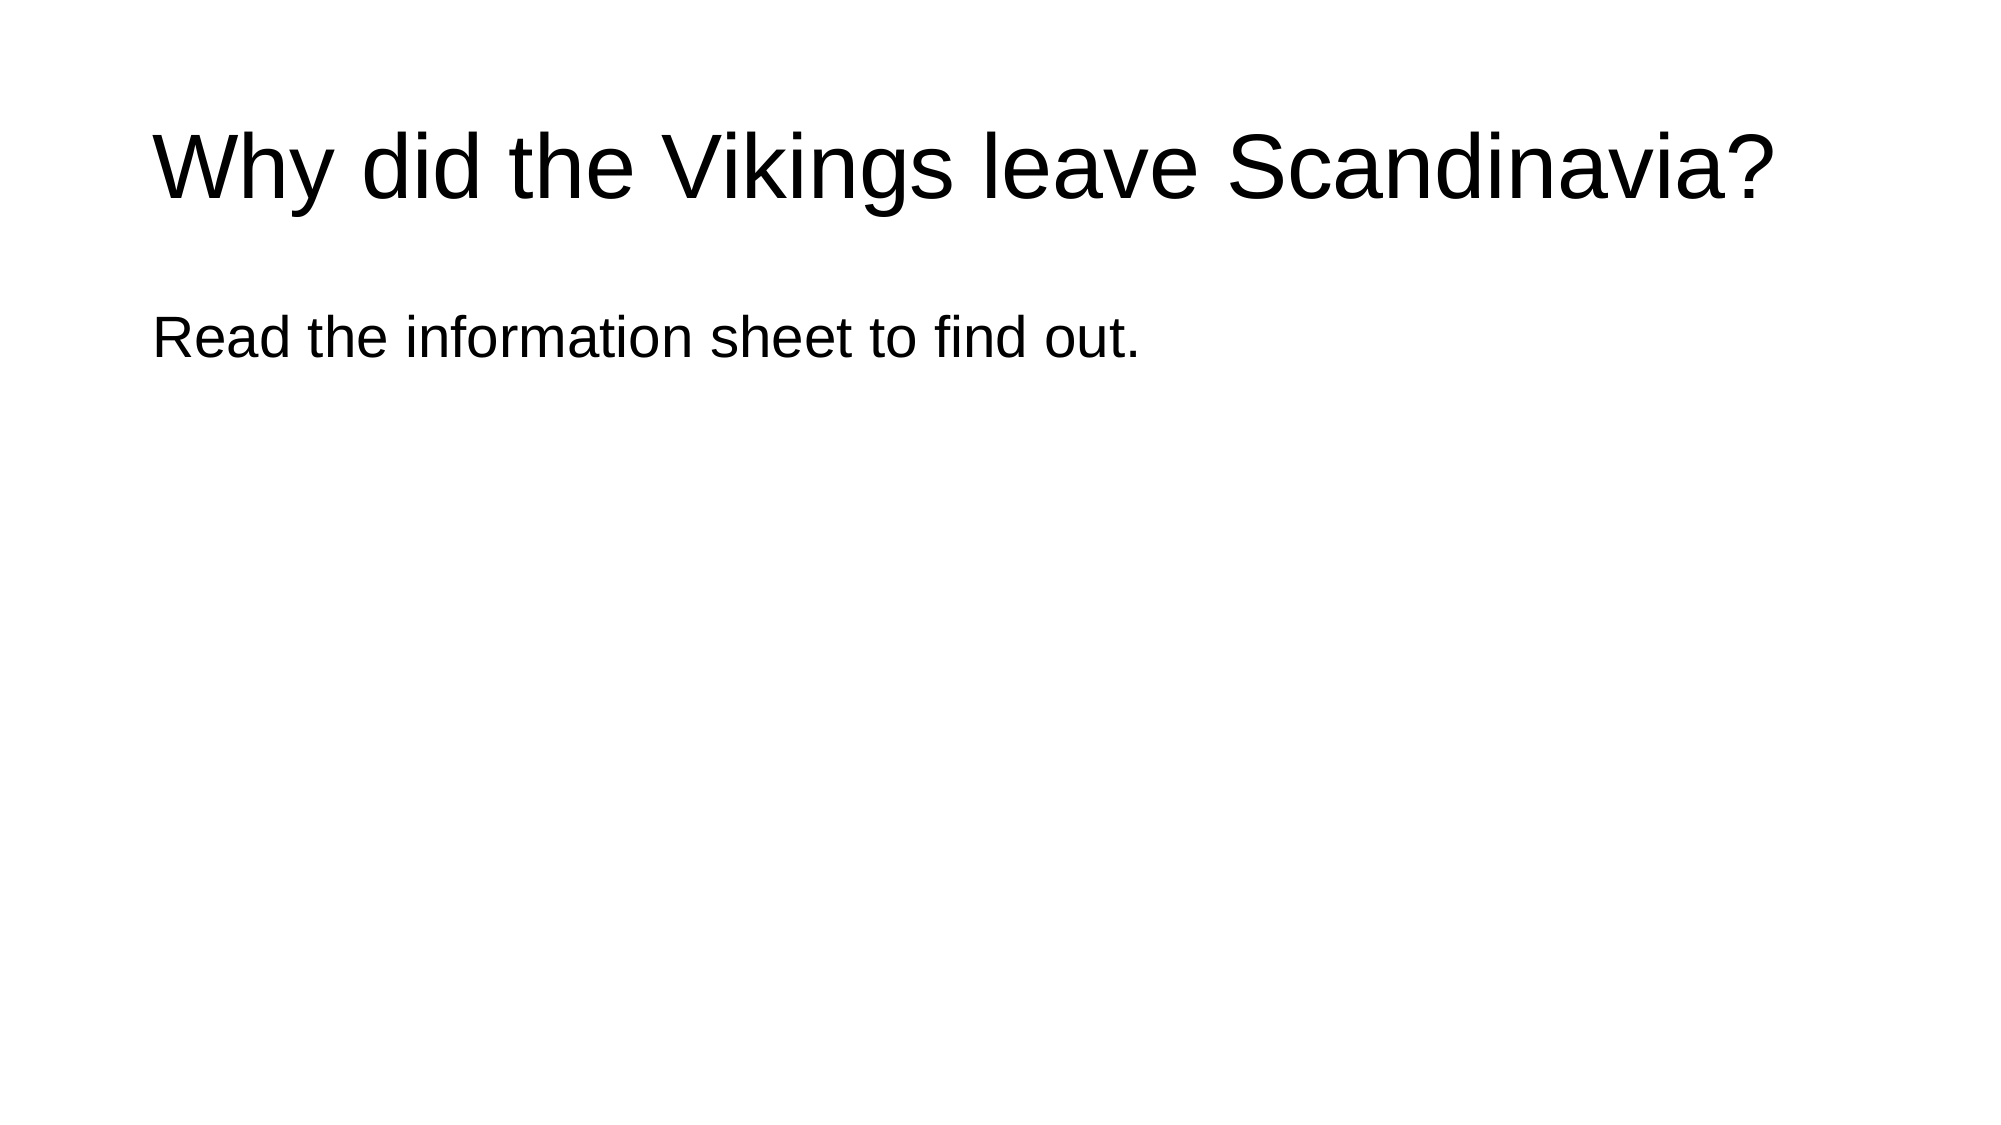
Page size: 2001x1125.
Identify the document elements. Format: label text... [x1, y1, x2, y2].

list Read the information sheet to find out. [137, 299, 1863, 1014]
title Why did the Vikings leave Scandinavia? [137, 59, 1863, 278]
